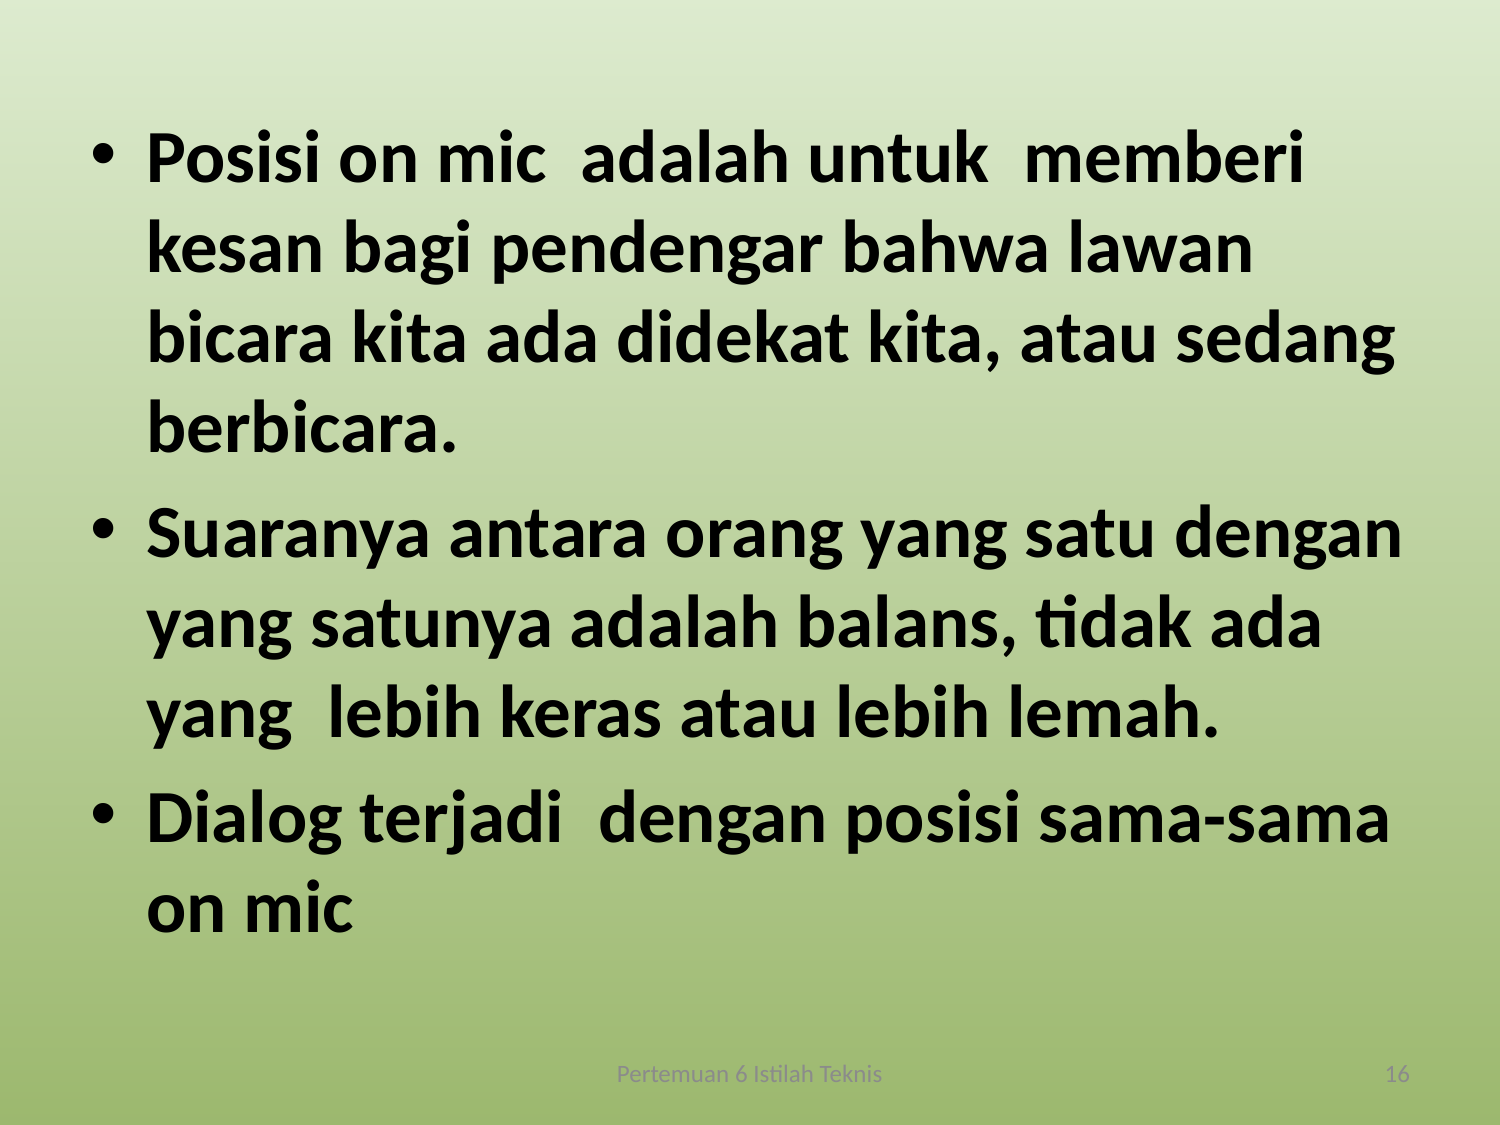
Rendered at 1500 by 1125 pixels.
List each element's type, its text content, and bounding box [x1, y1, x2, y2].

slide_number 16 [1074, 1042, 1425, 1103]
footer Pertemuan 6 Istilah Teknis [512, 1042, 988, 1103]
list Posisi on mic adalah untuk memberi kesan bagi pendengar bahwa lawan bicara kita ada didekat kita, atau sedang berbicara. Suaranya antara orang yang satu dengan yang satunya adalah balans, tidak ada yang lebih keras atau lebih lemah. Dialog terjadi dengan posisi sama-sama on mic [75, 99, 1425, 1005]
